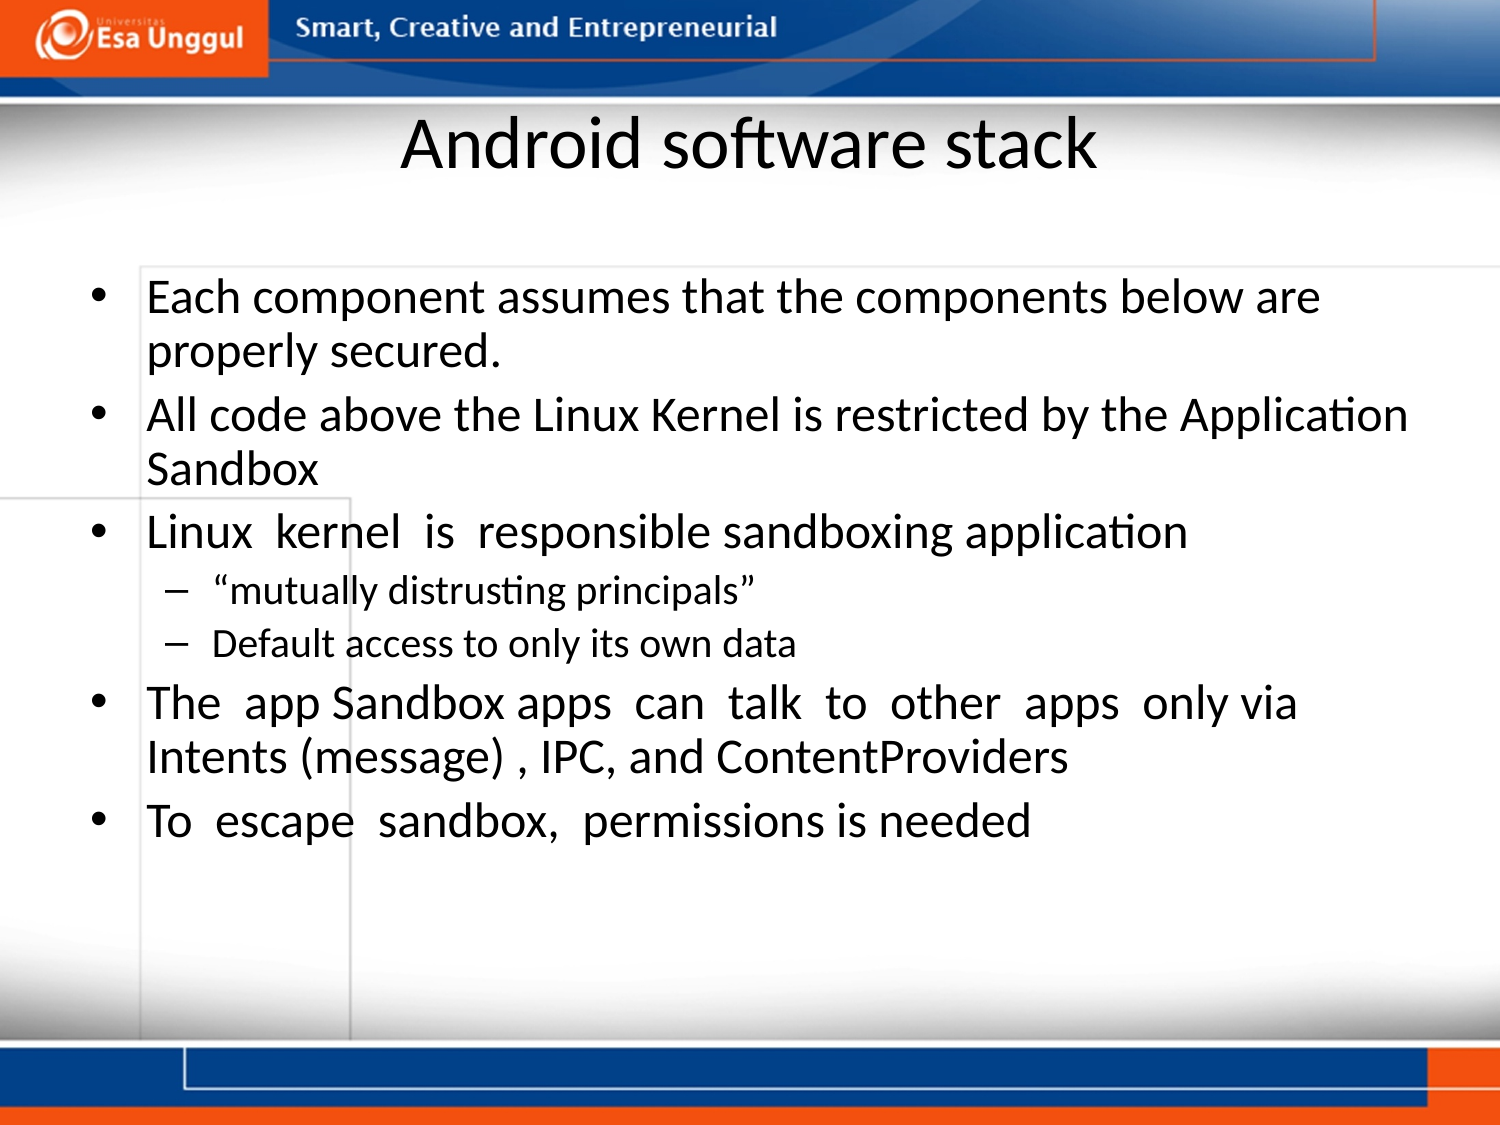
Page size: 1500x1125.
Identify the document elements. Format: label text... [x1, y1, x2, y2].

title Android software stack [75, 45, 1425, 233]
picture [0, 0, 1500, 1125]
list Each component assumes that the components below are properly secured. All code above the Linux Kernel is restricted by the Application Sandbox Linux kernel is responsible sandboxing application “mutually distrusting principals” Default access to only its own data The app Sandbox apps can talk to other apps only via Intents (message) , IPC, and ContentProviders To escape sandbox, permissions is needed [75, 262, 1425, 1005]
